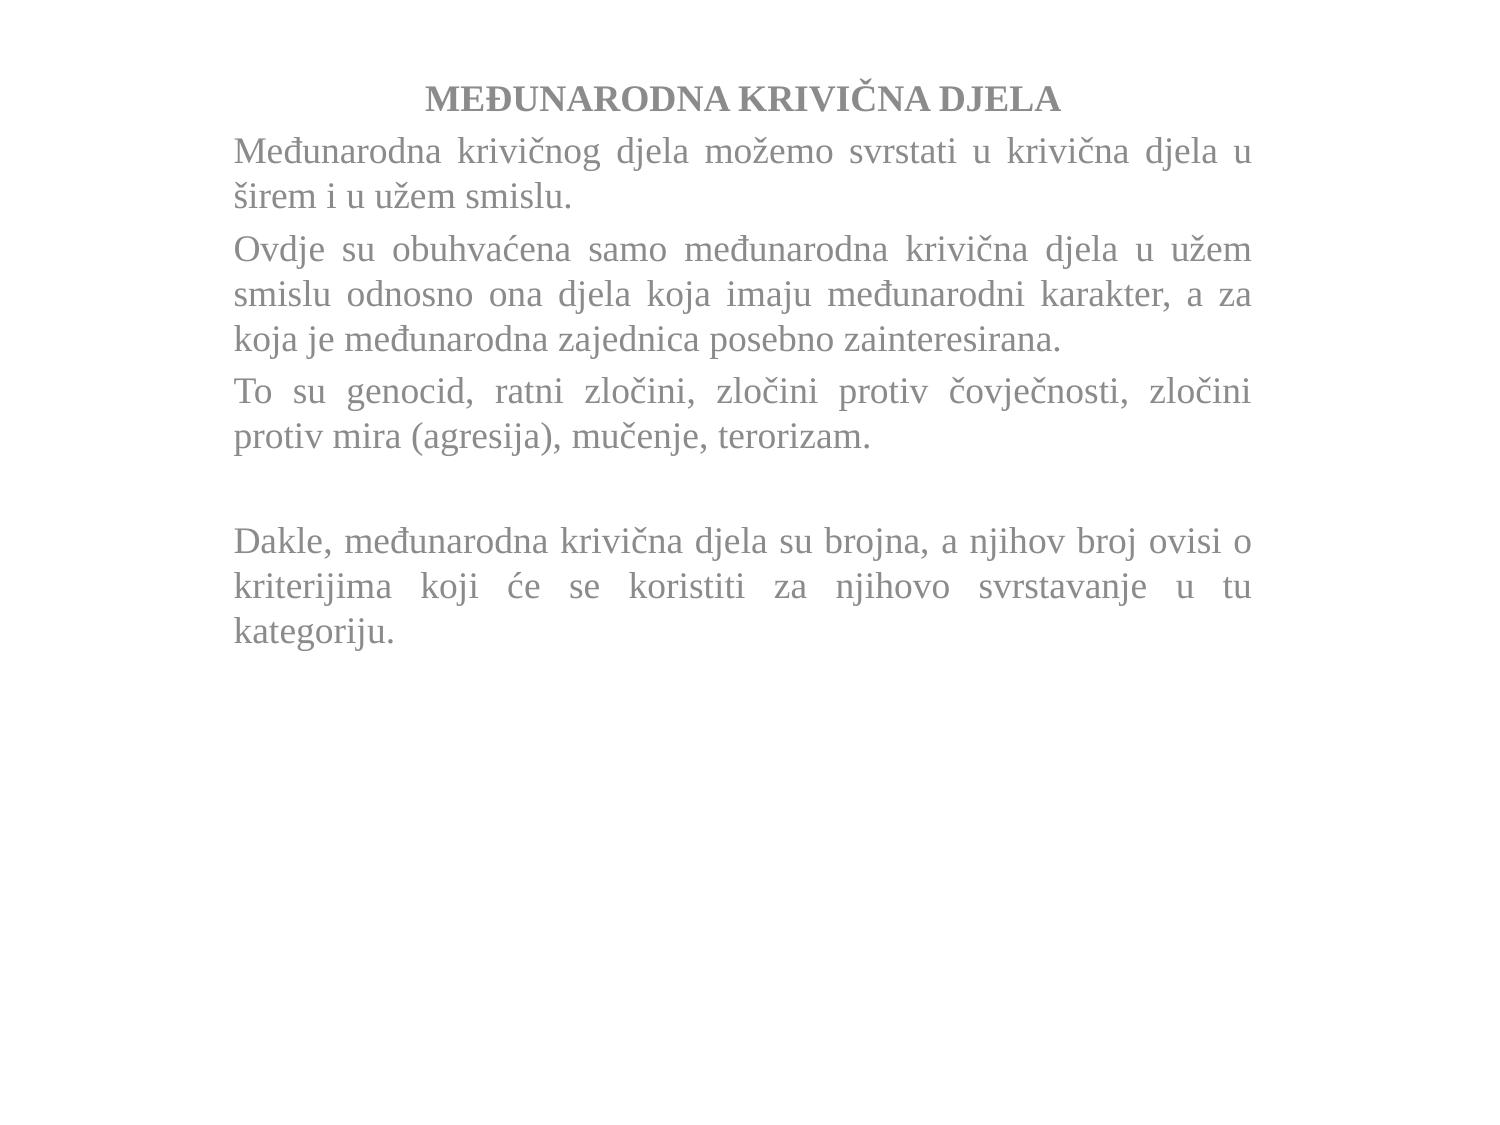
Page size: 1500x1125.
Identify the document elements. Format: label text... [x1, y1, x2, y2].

subtitle MEĐUNARODNA KRIVIČNA DJELA Međunarodna krivičnog djela možemo svrstati u krivična djela u širem i u užem smislu. Ovdje su obuhvaćena samo međunarodna krivična djela u užem smislu odnosno ona djela koja imaju međunarodni karakter, a za koja je međunarodna zajednica posebno zainteresirana. To su genocid, ratni zločini, zločini protiv čovječnosti, zločini protiv mira (agresija), mučenje, terorizam. Dakle, međunarodna krivična djela su brojna, a njihov broj ovisi o kriterijima koji će se koristiti za njihovo svrstavanje u tu kategoriju. [218, 66, 1269, 626]
